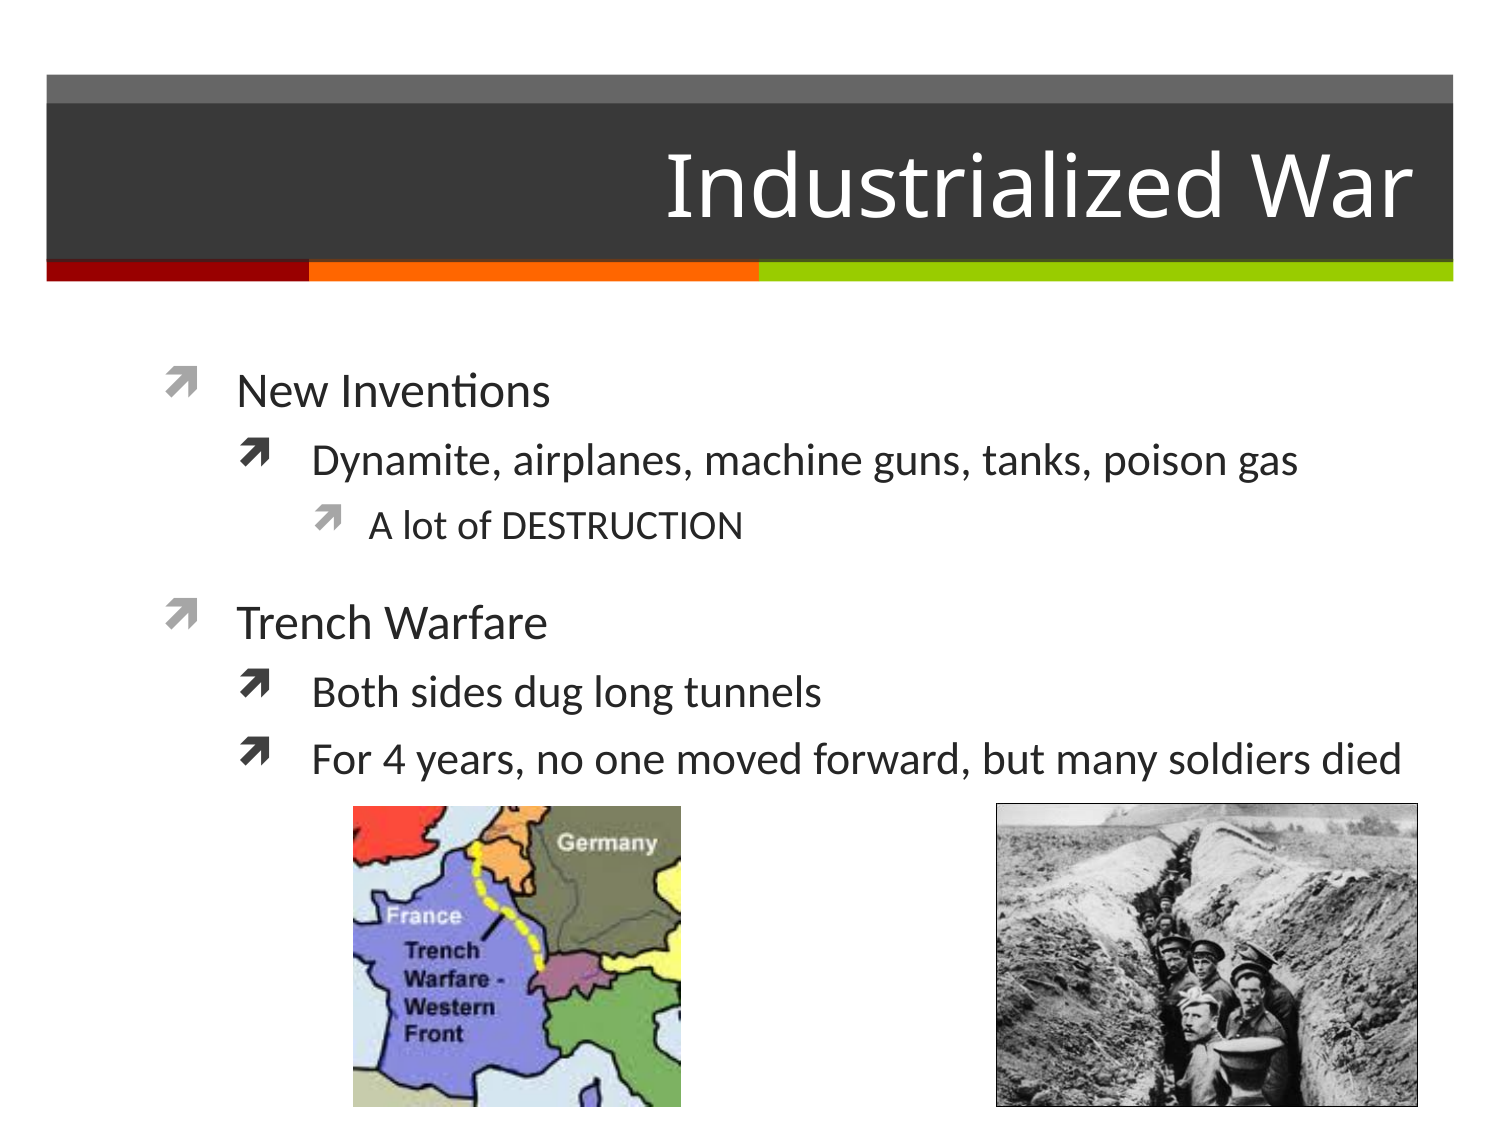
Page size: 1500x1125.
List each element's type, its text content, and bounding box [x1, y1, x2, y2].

picture [353, 806, 682, 1108]
list New Inventions Dynamite, airplanes, machine guns, tanks, poison gas A lot of DESTRUCTION Trench Warfare Both sides dug long tunnels For 4 years, no one moved forward, but many soldiers died [146, 350, 1454, 1005]
title Industrialized War [46, 103, 1454, 263]
picture [996, 803, 1418, 1108]
